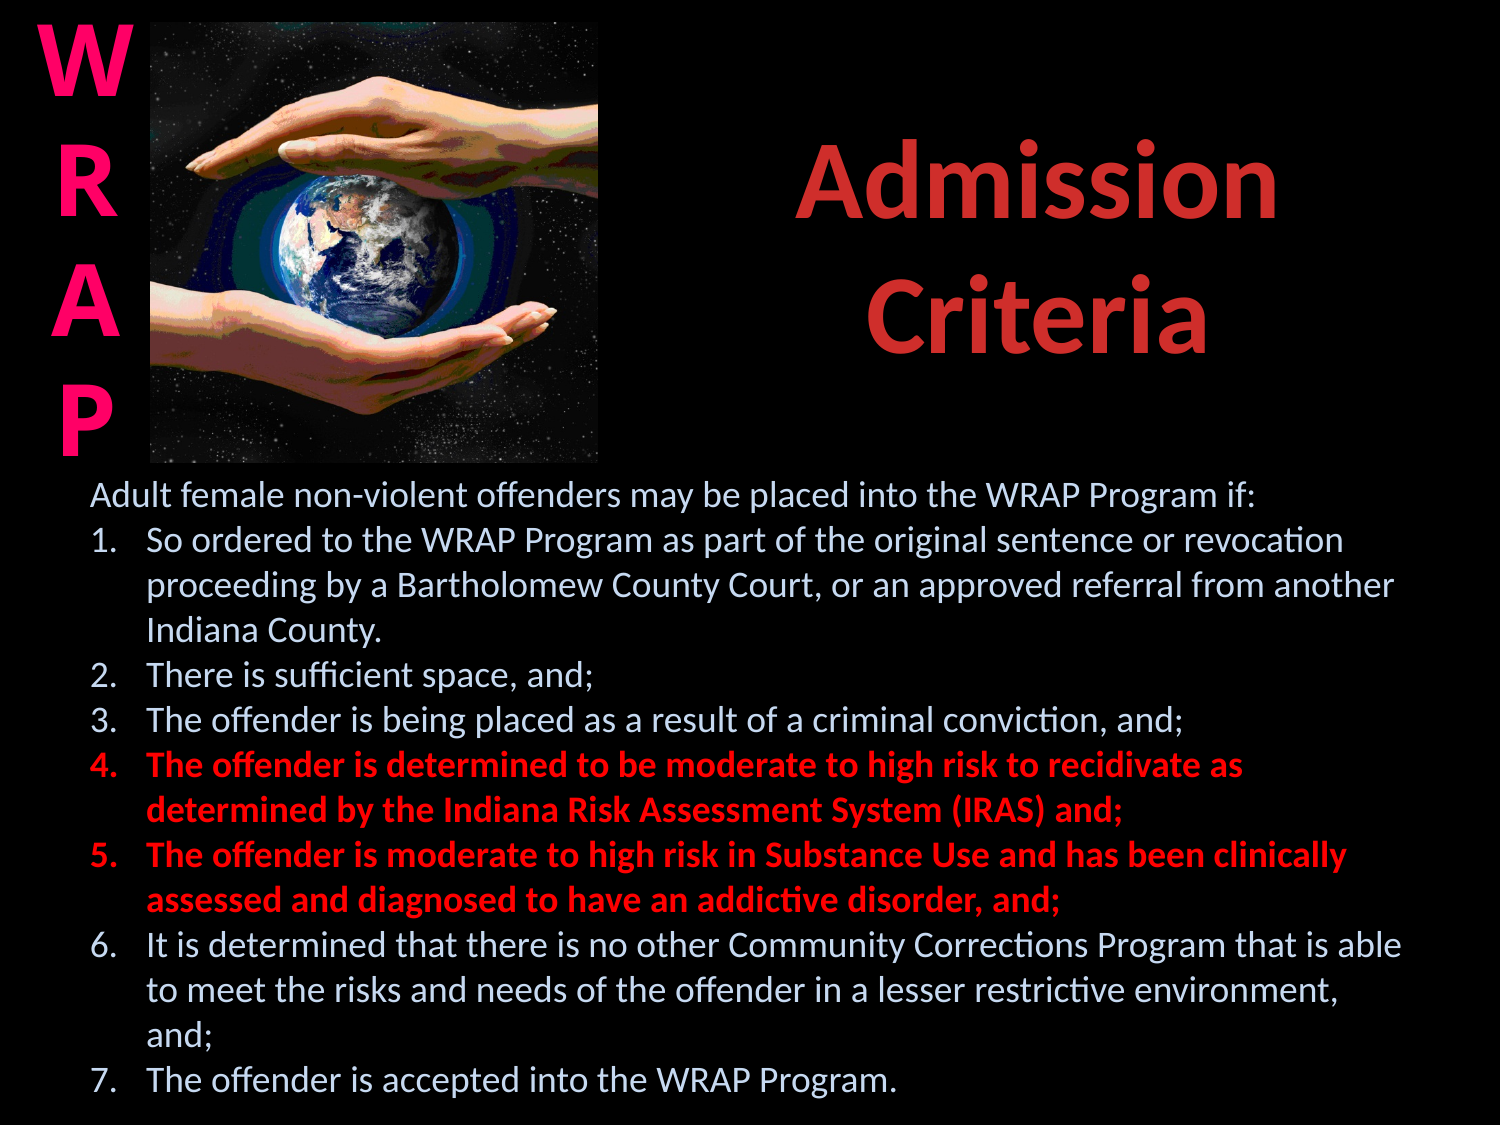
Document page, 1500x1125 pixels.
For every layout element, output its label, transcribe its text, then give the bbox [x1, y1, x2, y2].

title W R A P [4, 1, 167, 472]
picture [149, 22, 599, 463]
text_box Admission Criteria [603, 98, 1480, 384]
text_box Adult female non-violent offenders may be placed into the WRAP Program if: So ordered to the WRAP Program as part of the original sentence or revocation proceeding by a Bartholomew County Court, or an approved referral from another Indiana County. There is sufficient space, and; The offender is being placed as a result of a criminal conviction, and; The offender is determined to be moderate to high risk to recidivate as determined by the Indiana Risk Assessment System (IRAS) and; The offender is moderate to high risk in Substance Use and has been clinically assessed and diagnosed to have an addictive disorder, and; It is determined that there is no other Community Corrections Program that is able to meet the risks and needs of the offender in a lesser restrictive environment, and; The offender is accepted into the WRAP Program. [74, 462, 1425, 1108]
